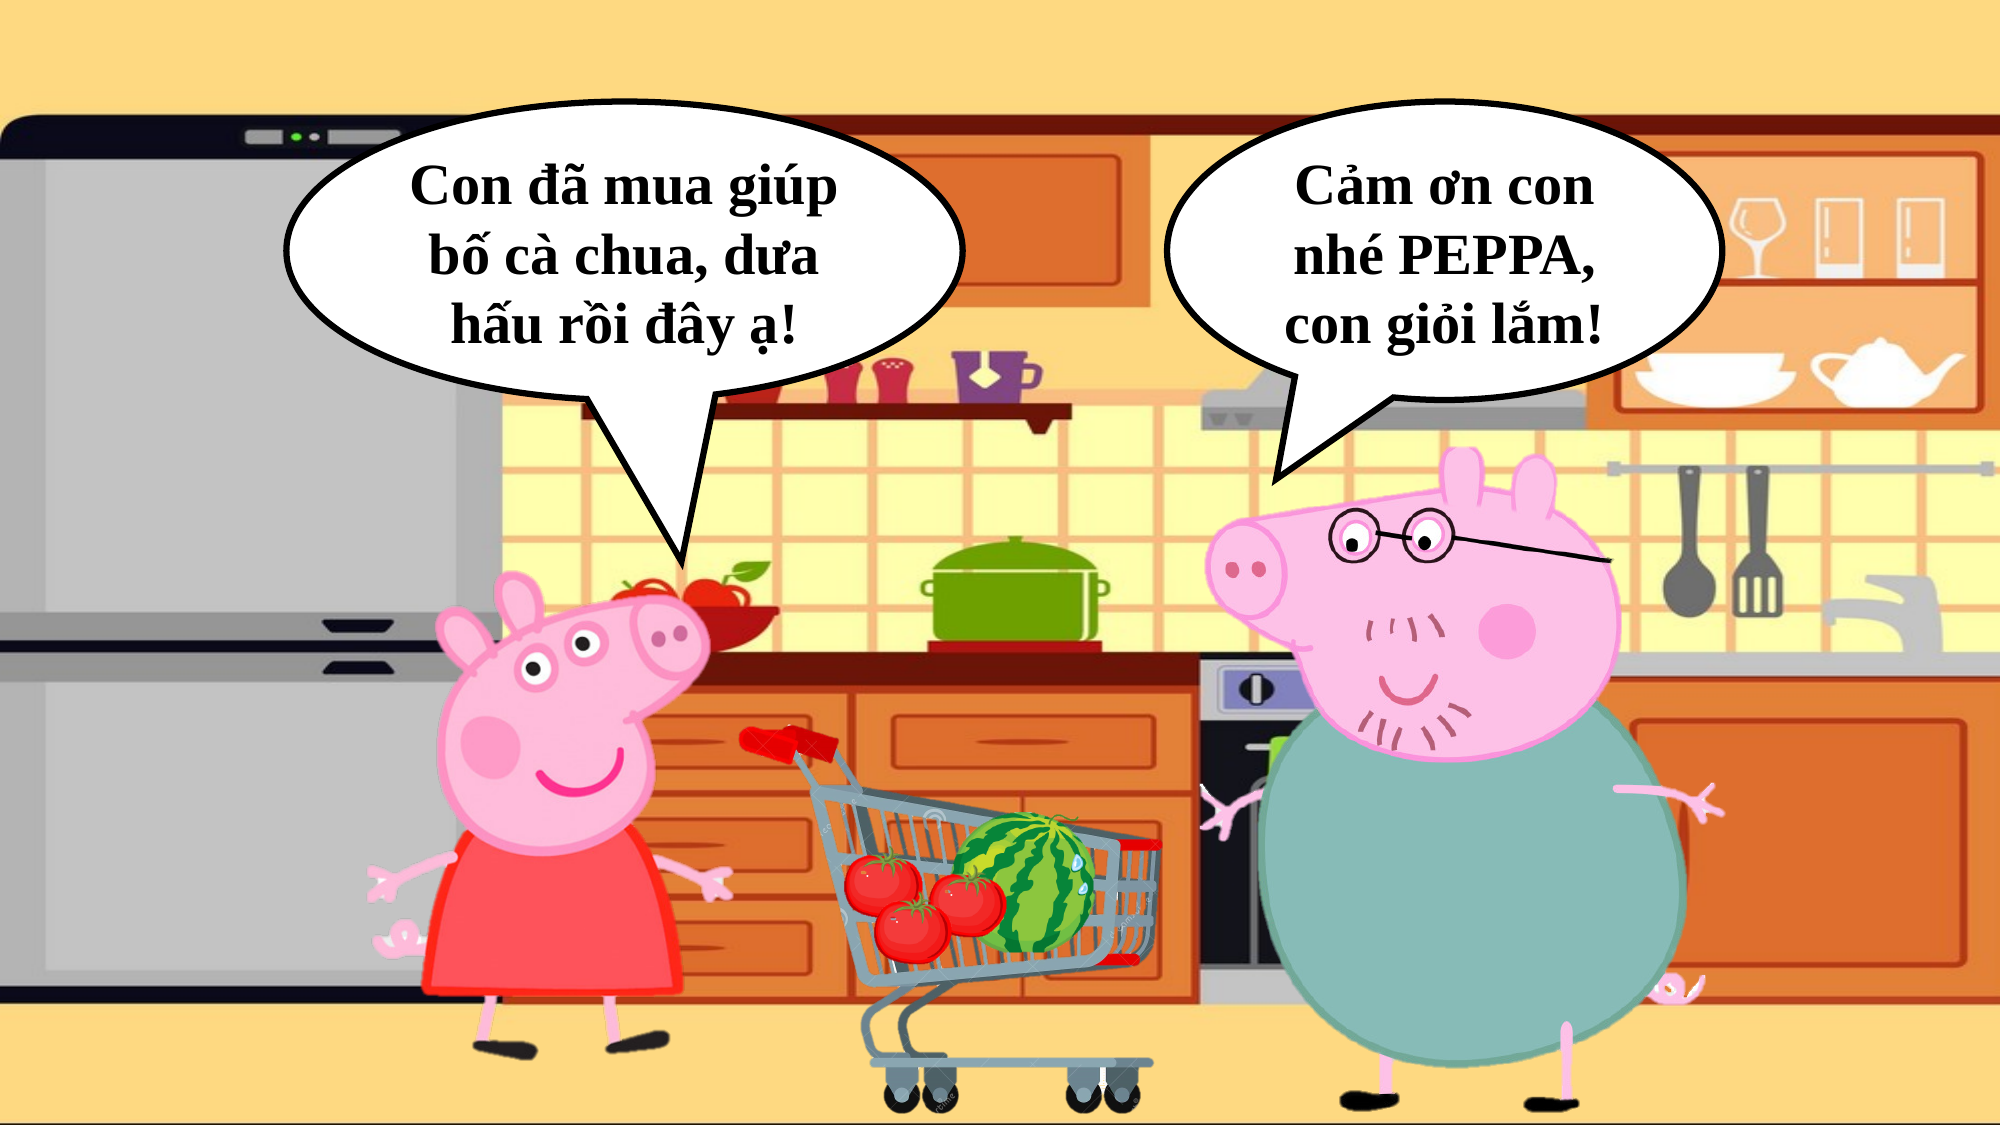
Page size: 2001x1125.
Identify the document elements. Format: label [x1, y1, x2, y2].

picture [0, 0, 2000, 1125]
text_box [841, 843, 1009, 970]
